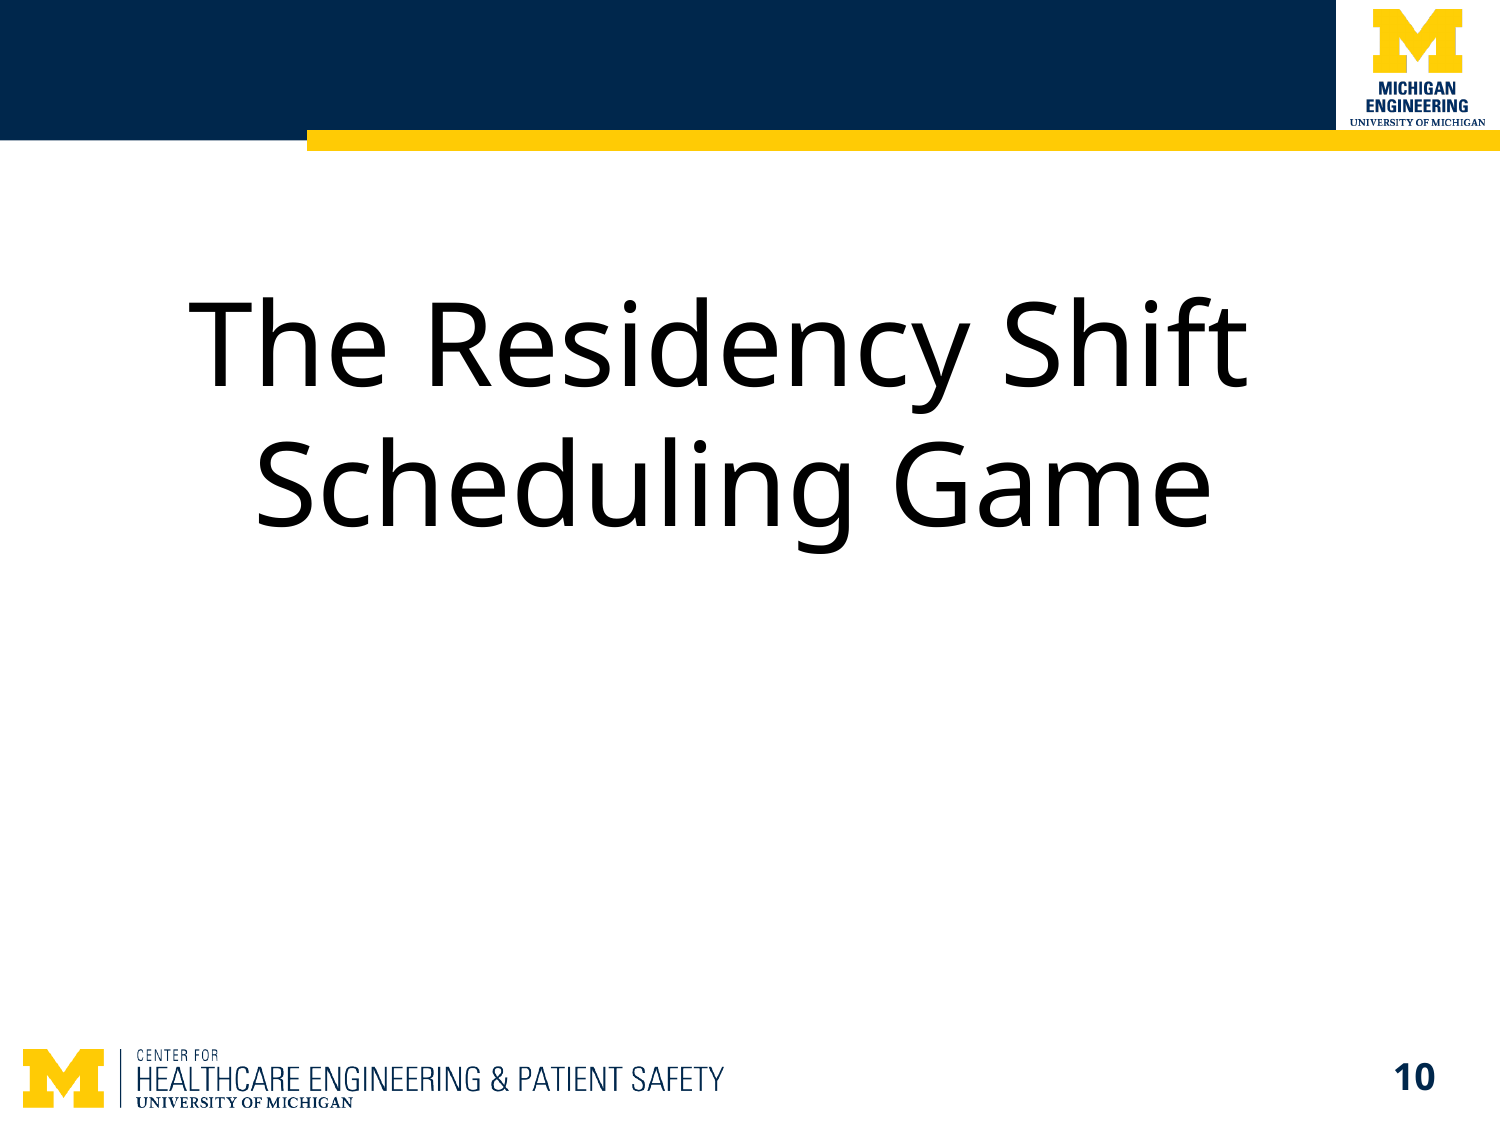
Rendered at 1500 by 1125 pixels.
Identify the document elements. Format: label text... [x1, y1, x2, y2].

text_box The Residency Shift Scheduling Game [173, 262, 1296, 558]
picture [23, 1049, 724, 1108]
slide_number 10 [1328, 1048, 1500, 1109]
picture [1350, 9, 1485, 126]
